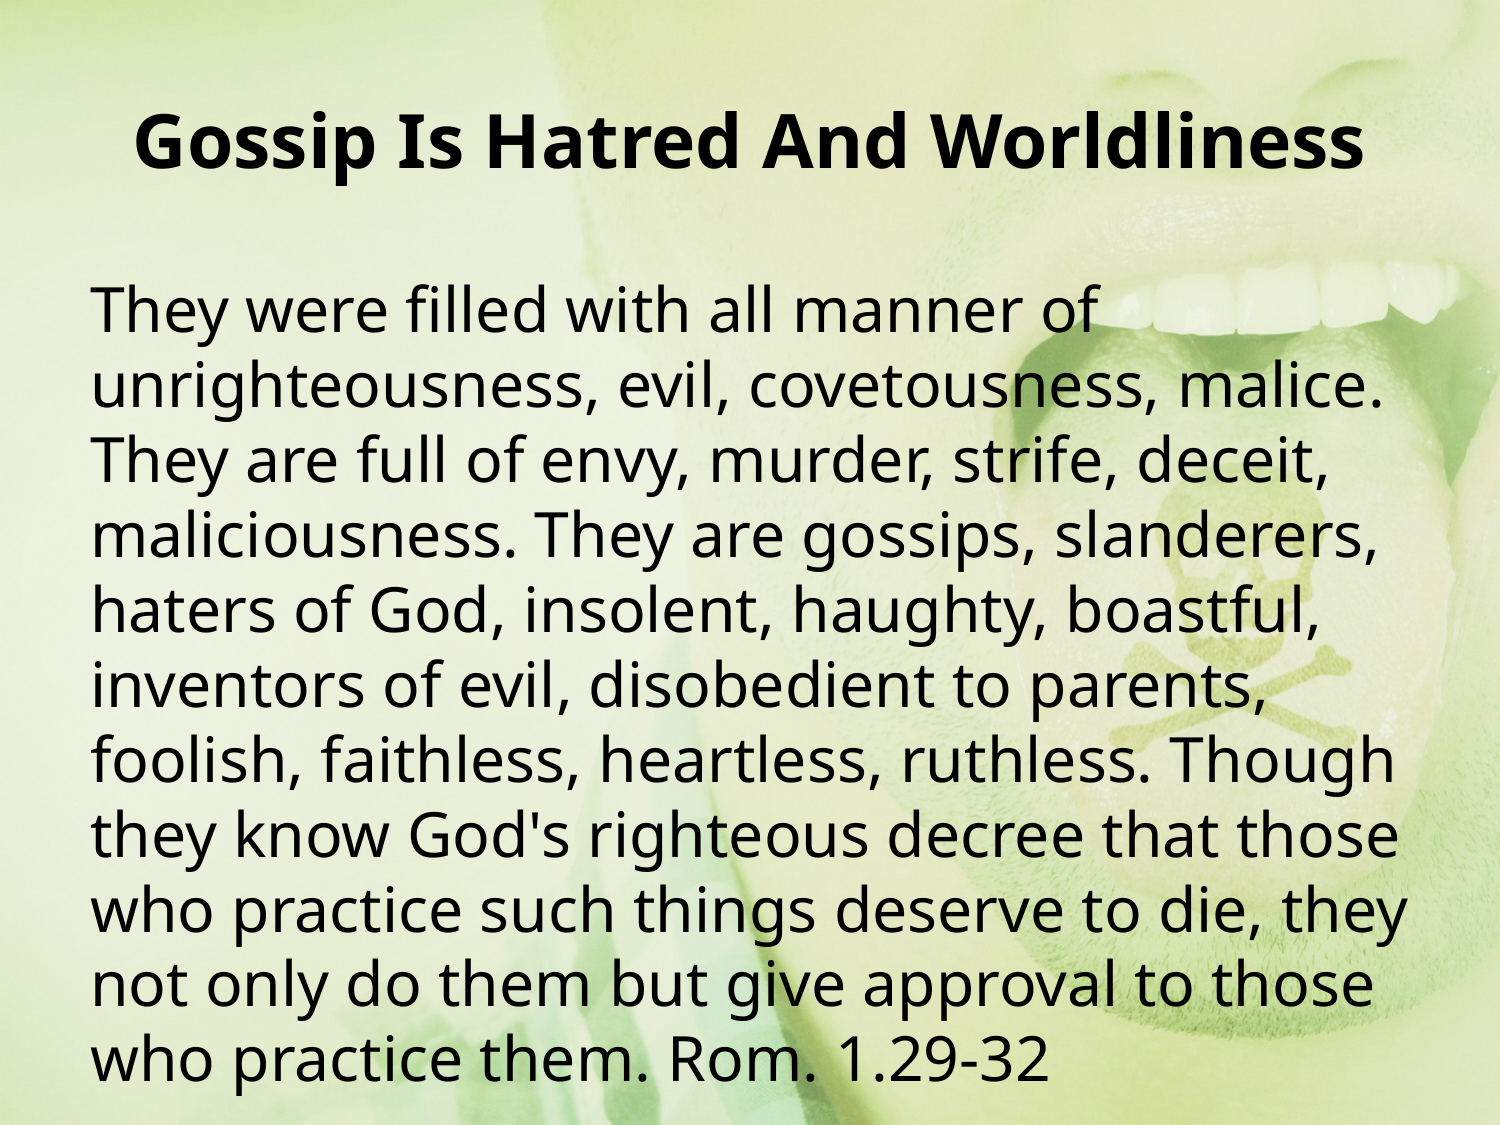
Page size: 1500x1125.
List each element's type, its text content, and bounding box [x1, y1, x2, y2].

picture [0, 0, 1500, 1125]
list They were filled with all manner of unrighteousness, evil, covetousness, malice. They are full of envy, murder, strife, deceit, maliciousness. They are gossips, slanderers, haters of God, insolent, haughty, boastful, inventors of evil, disobedient to parents, foolish, faithless, heartless, ruthless. Though they know God's righteous decree that those who practice such things deserve to die, they not only do them but give approval to those who practice them. Rom. 1.29-32 [75, 262, 1425, 1125]
title Gossip Is Hatred And Worldliness [75, 45, 1425, 233]
